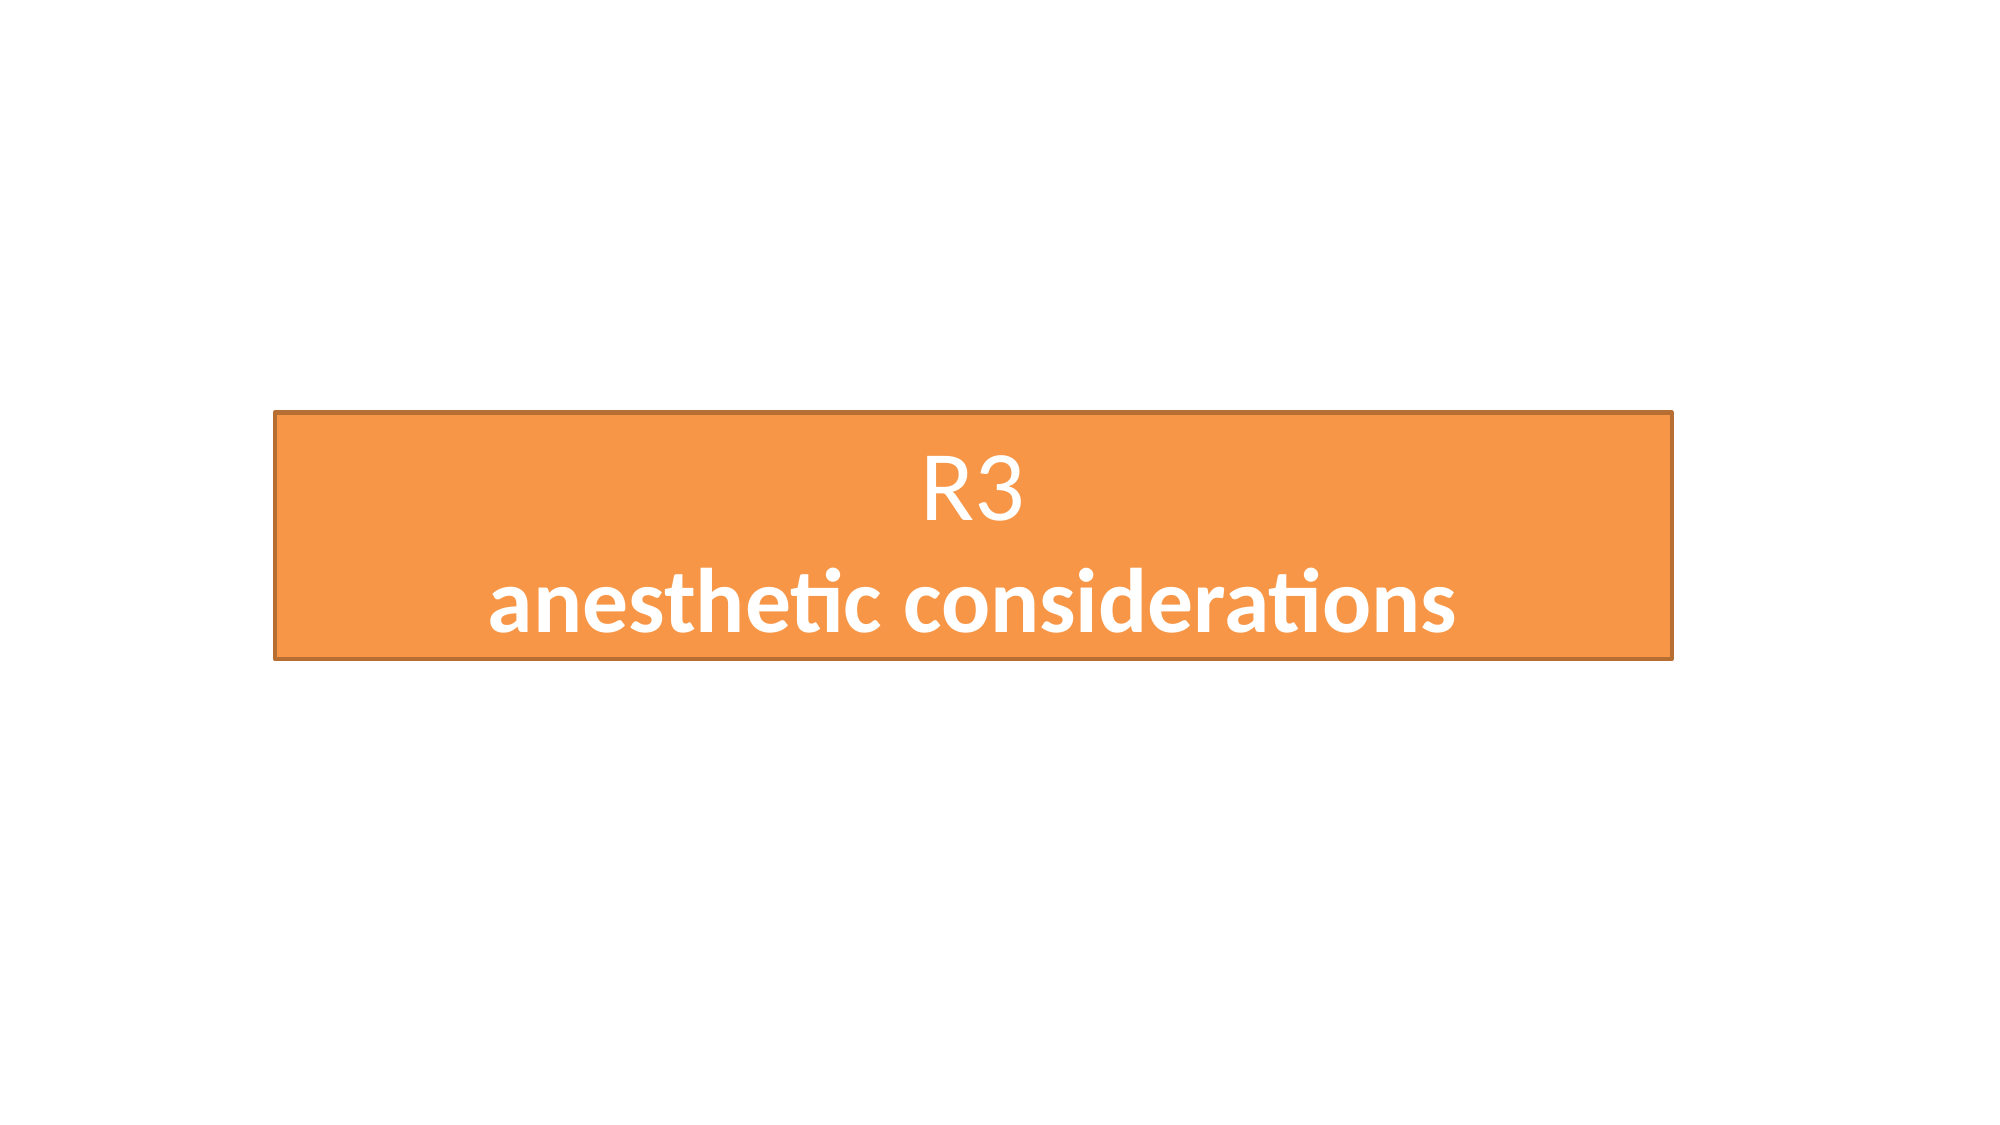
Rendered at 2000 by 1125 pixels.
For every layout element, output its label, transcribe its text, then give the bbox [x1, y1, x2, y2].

title R3 anesthetic considerations [273, 410, 1674, 661]
